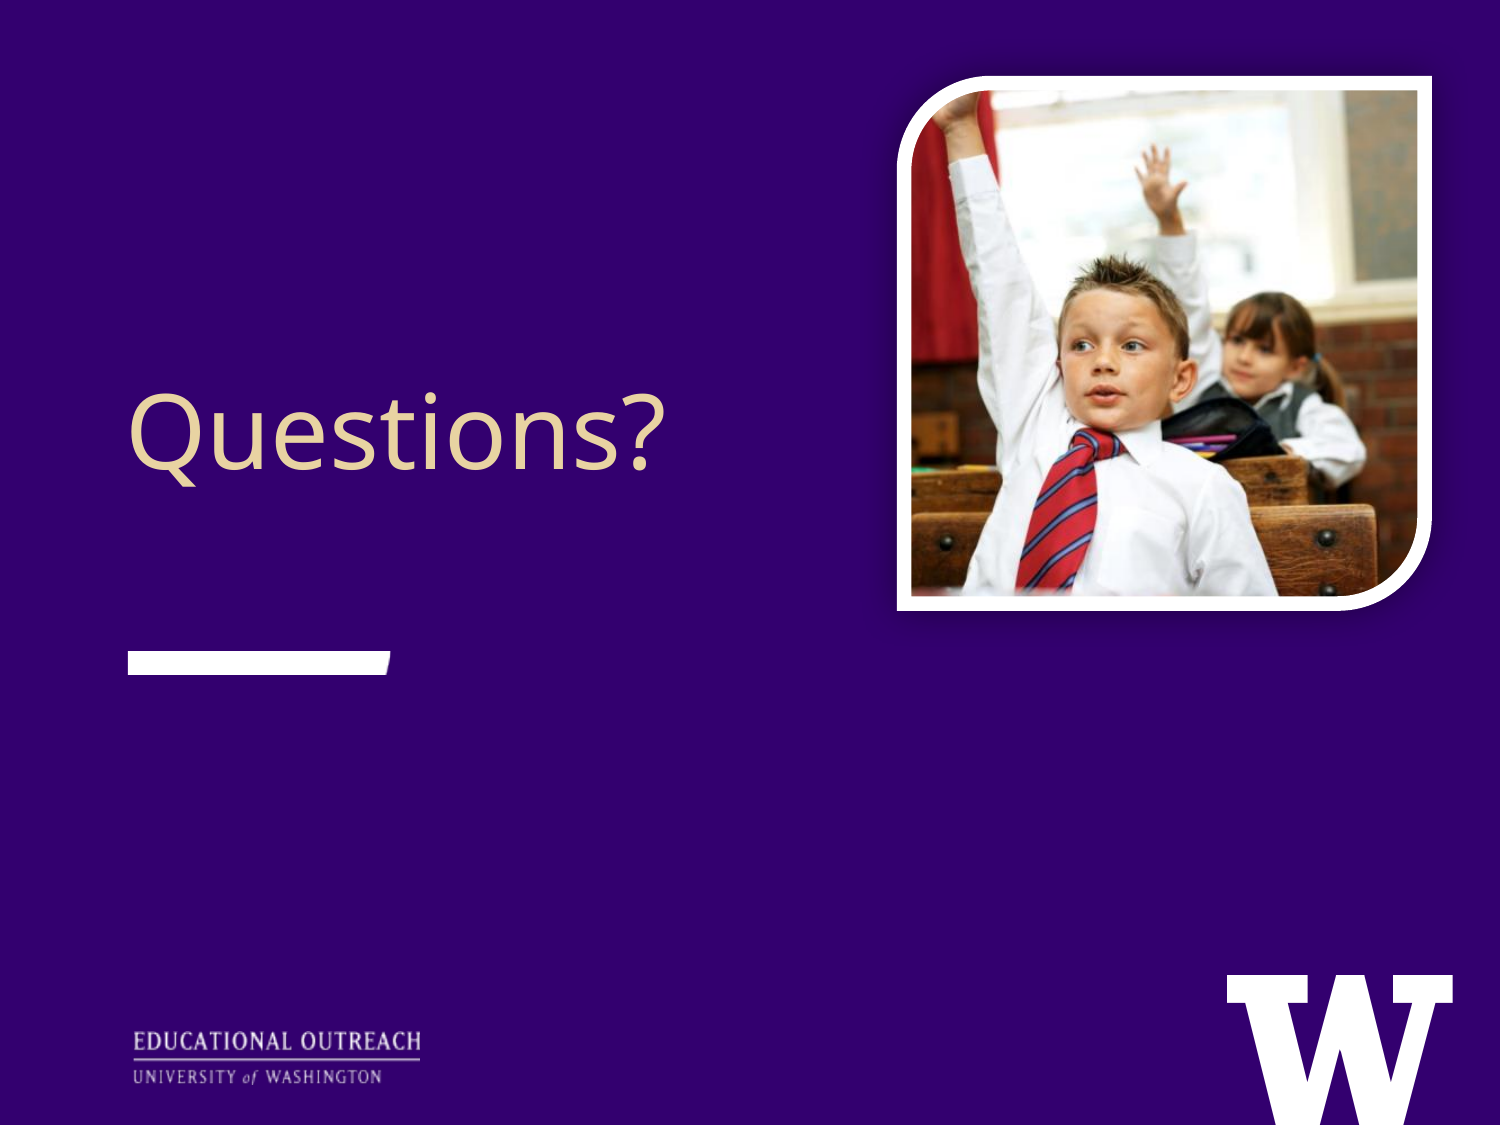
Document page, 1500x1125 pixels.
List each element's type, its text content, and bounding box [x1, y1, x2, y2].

list Questions? [110, 357, 1438, 950]
picture [903, 82, 1425, 604]
picture [1227, 975, 1453, 1125]
